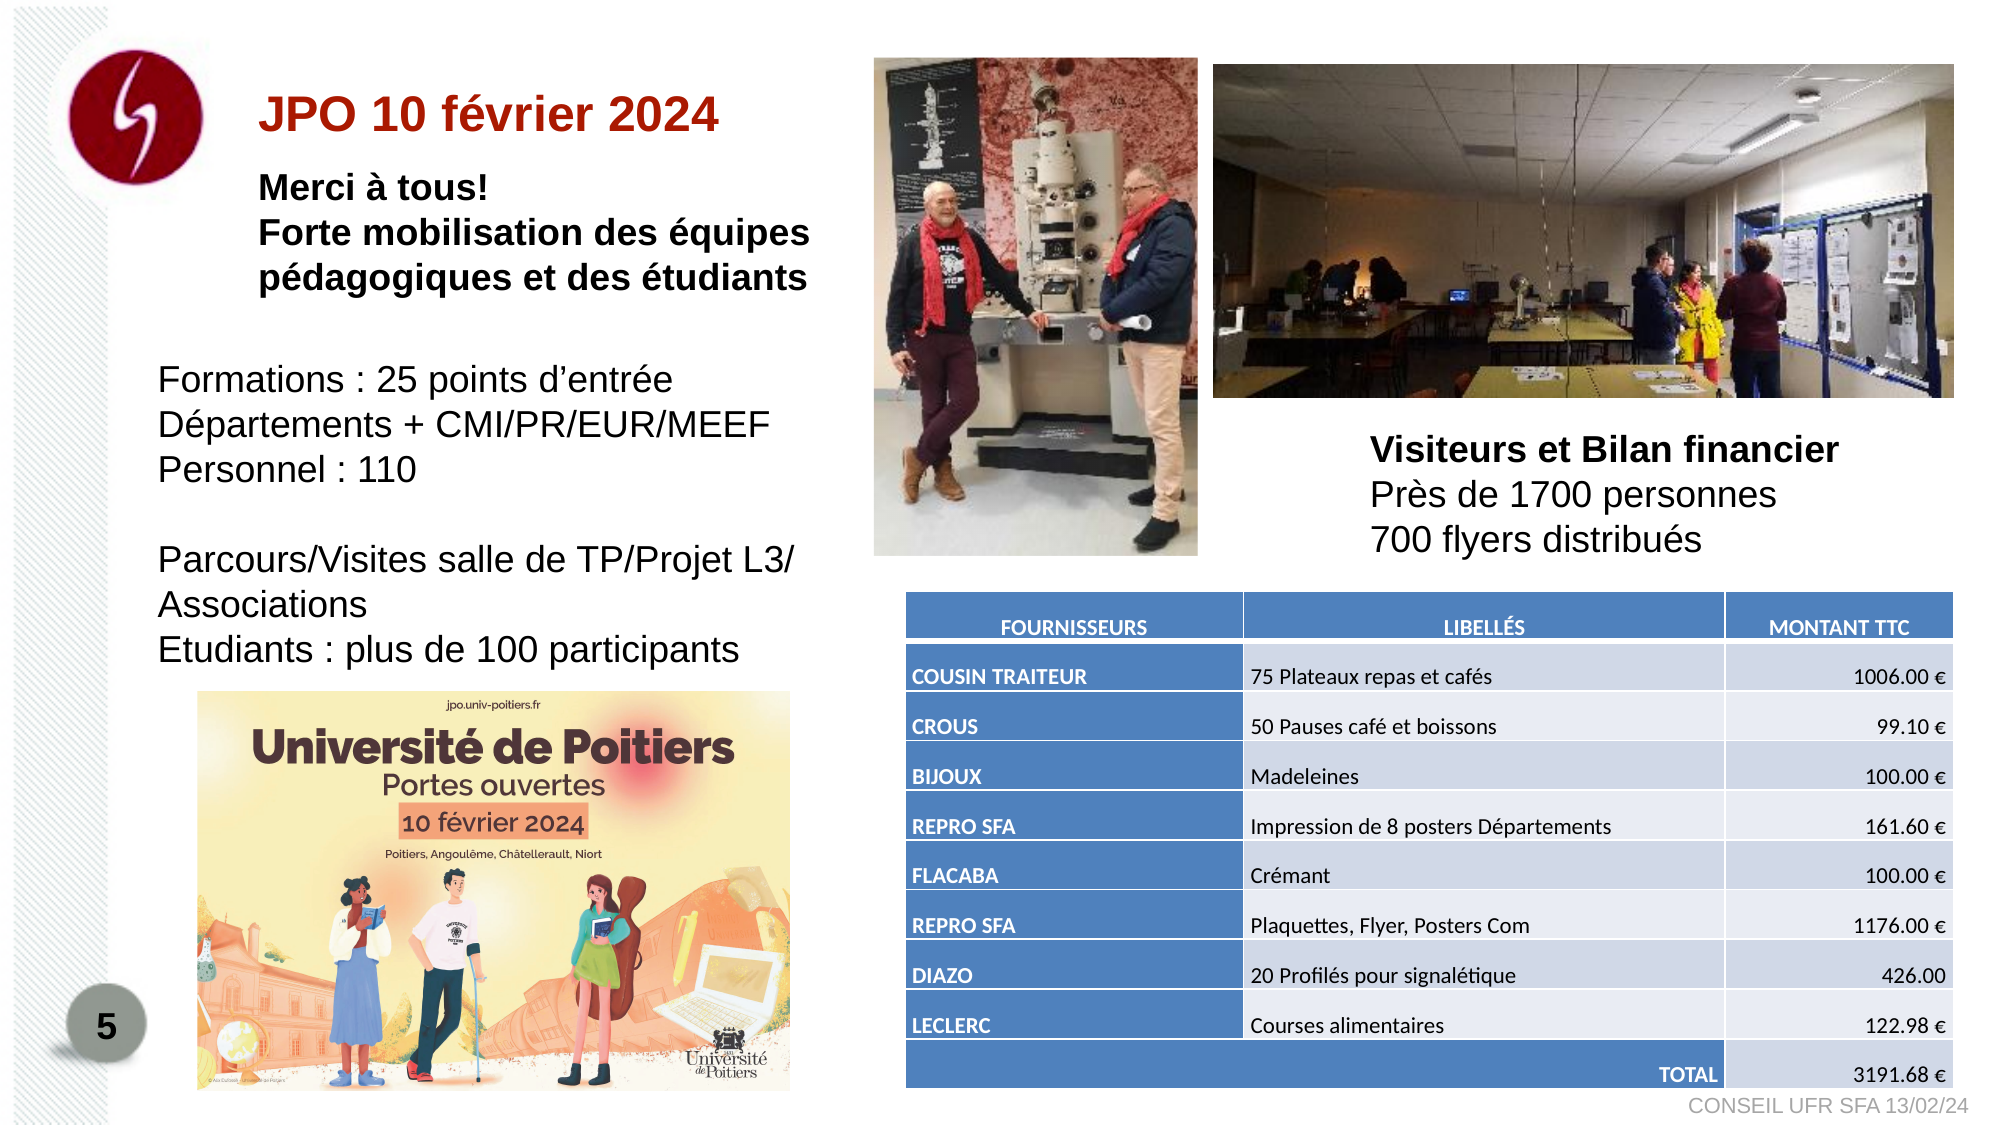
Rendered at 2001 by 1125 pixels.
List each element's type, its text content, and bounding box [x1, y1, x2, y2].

table_cell 75 Plateaux repas et cafés [1244, 644, 1724, 690]
table_cell CROUS [906, 692, 1243, 740]
picture [0, 0, 791, 1125]
table_cell 99.10 € [1726, 692, 1953, 740]
text_box Formations : 25 points d’entrée Départements + CMI/PR/EUR/MEEF Personnel : 110 Parcours/Visites salle de TP/Projet L3/ Associations Etudiants : plus de 100 participants [218, 347, 811, 678]
table_cell 3191.68 € [1726, 1040, 1953, 1084]
text_box Visiteurs et Bilan financier Près de 1700 personnes 700 flyers distribués [1354, 417, 1855, 568]
table_cell 1006.00 € [1726, 644, 1953, 690]
table_cell Impression de 8 posters Départements [1244, 791, 1724, 839]
table_cell REPRO SFA [906, 890, 1243, 938]
picture [786, 58, 1954, 555]
table_cell Madeleines [1244, 741, 1724, 789]
table_cell BIJOUX [906, 741, 1243, 789]
table_cell 426.00 [1726, 940, 1953, 988]
table_cell Plaquettes, Flyer, Posters Com [1244, 890, 1724, 938]
table_cell TOTAL [906, 1040, 1724, 1088]
table_header MONTANT TTC [1726, 592, 1953, 638]
table_cell 20 Profilés pour signalétique [1244, 940, 1724, 988]
table_cell Courses alimentaires [1244, 990, 1724, 1038]
table_cell 1176.00 € [1726, 890, 1953, 938]
text_box CONSEIL UFR SFA 13/02/24 [1587, 1084, 2000, 1125]
table_cell COUSIN TRAITEUR [906, 644, 1243, 690]
table_cell 100.00 € [1726, 741, 1953, 789]
table_cell DIAZO [906, 940, 1243, 988]
table_header LIBELLÉS [1244, 592, 1724, 638]
table_cell Crémant [1244, 841, 1724, 889]
text_box JPO 10 février 2024 [243, 74, 803, 150]
table_cell REPRO SFA [906, 791, 1243, 839]
text_box Merci à tous! Forte mobilisation des équipes pédagogiques et des étudiants [243, 155, 781, 305]
table_cell 100.00 € [1726, 841, 1953, 889]
table_cell 50 Pauses café et boissons [1244, 692, 1724, 740]
table_cell LECLERC [906, 990, 1243, 1038]
table_cell FLACABA [906, 841, 1243, 889]
table_cell 122.98 € [1726, 990, 1953, 1038]
table_header FOURNISSEURS [906, 592, 1243, 638]
table_cell 161.60 € [1726, 791, 1953, 839]
